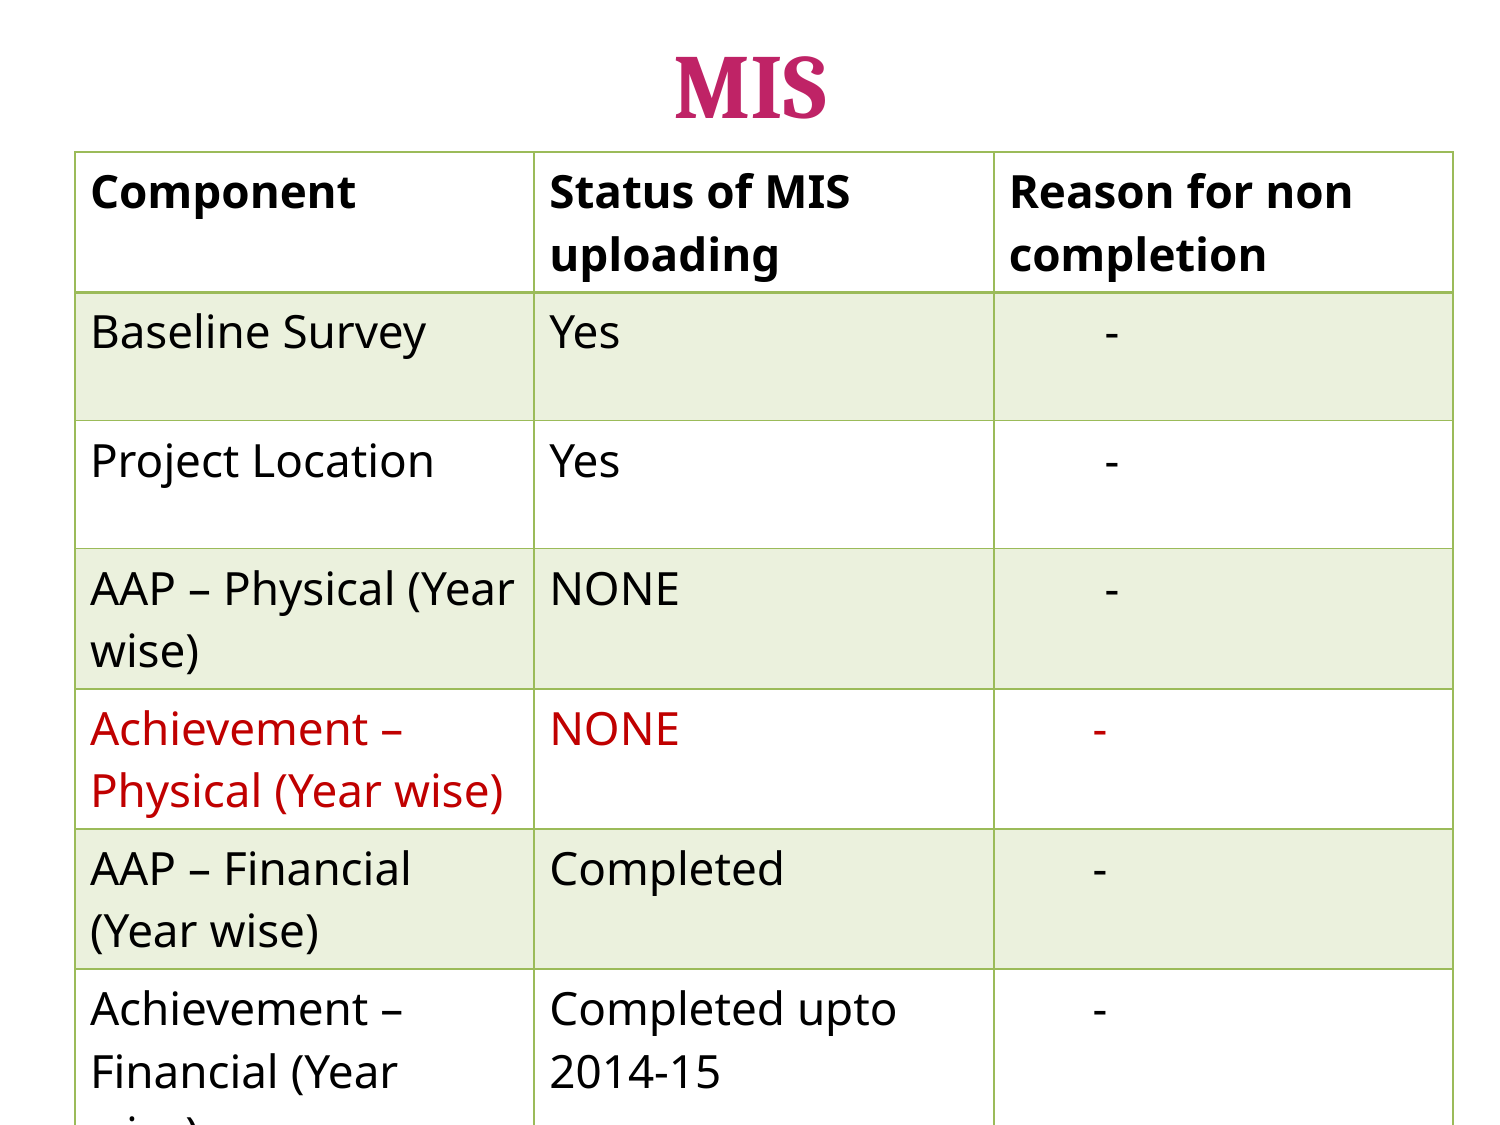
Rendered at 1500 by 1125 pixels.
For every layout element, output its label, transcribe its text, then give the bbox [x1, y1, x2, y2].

table_cell NONE [535, 690, 993, 828]
table_cell - [995, 690, 1452, 828]
table_cell Yes [535, 294, 993, 420]
table_cell NONE [535, 549, 993, 688]
table_cell - [995, 294, 1452, 420]
table_cell - [995, 421, 1452, 548]
title MIS [75, 0, 1425, 151]
table_header Reason for non completion [995, 153, 1452, 291]
table_cell Project Location [76, 421, 533, 548]
table_cell Yes [535, 421, 993, 548]
table_cell Completed upto 2014-15 [535, 970, 993, 1125]
table_cell Baseline Survey [76, 294, 533, 420]
table_header Component [76, 153, 533, 291]
table_header Status of MIS uploading [535, 153, 993, 291]
table_cell Achievement – Physical (Year wise) [76, 690, 533, 828]
table_cell Achievement – Financial (Year wise) [76, 970, 533, 1125]
table_cell AAP – Physical (Year wise) [76, 549, 533, 688]
table_cell - [995, 549, 1452, 688]
table_cell Completed [535, 830, 993, 968]
table_cell AAP – Financial (Year wise) [76, 830, 533, 968]
table_cell - [995, 830, 1452, 968]
table_cell - [995, 970, 1452, 1125]
